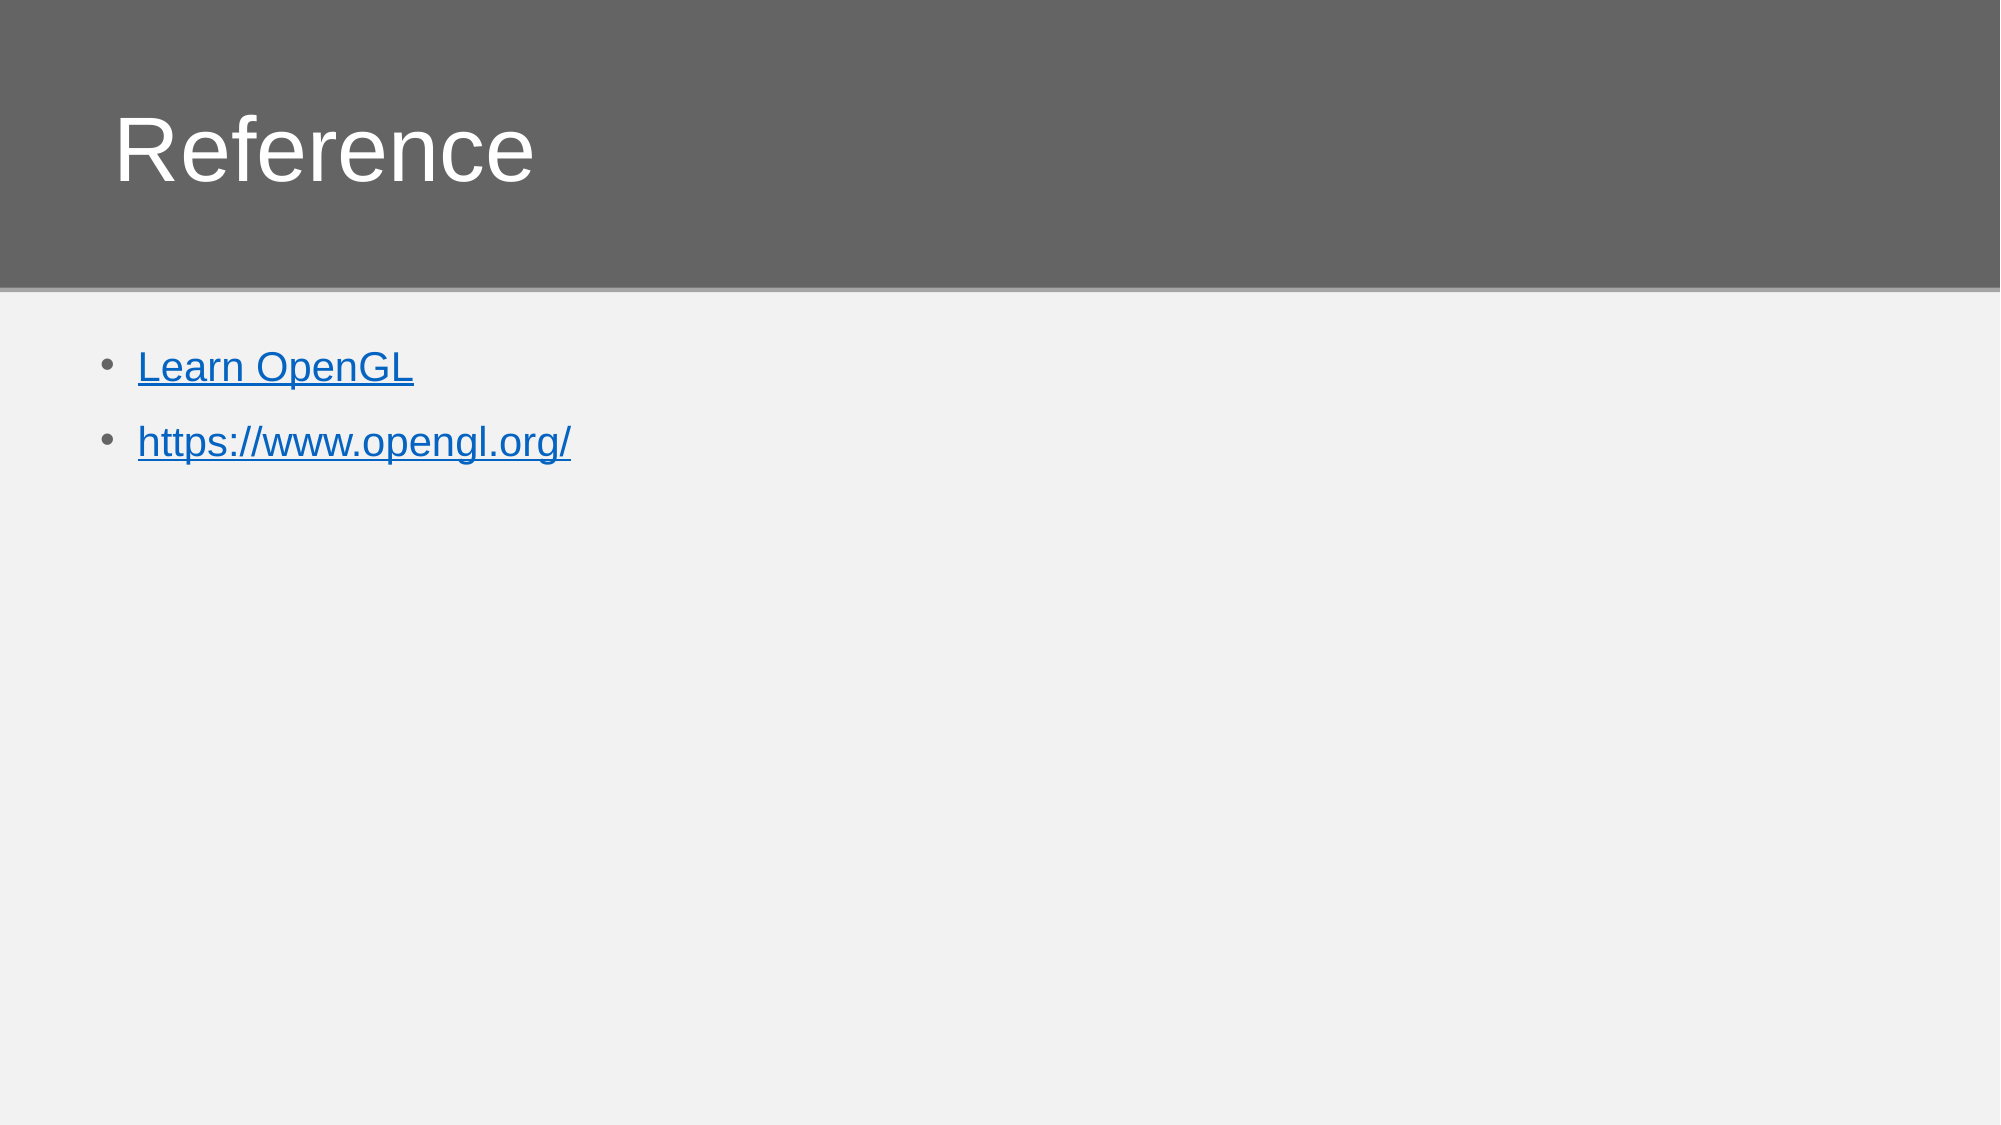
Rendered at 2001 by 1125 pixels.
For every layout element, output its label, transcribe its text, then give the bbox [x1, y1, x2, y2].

list Learn OpenGL https://www.opengl.org/ [85, 306, 1732, 902]
title Reference [98, 43, 1902, 261]
